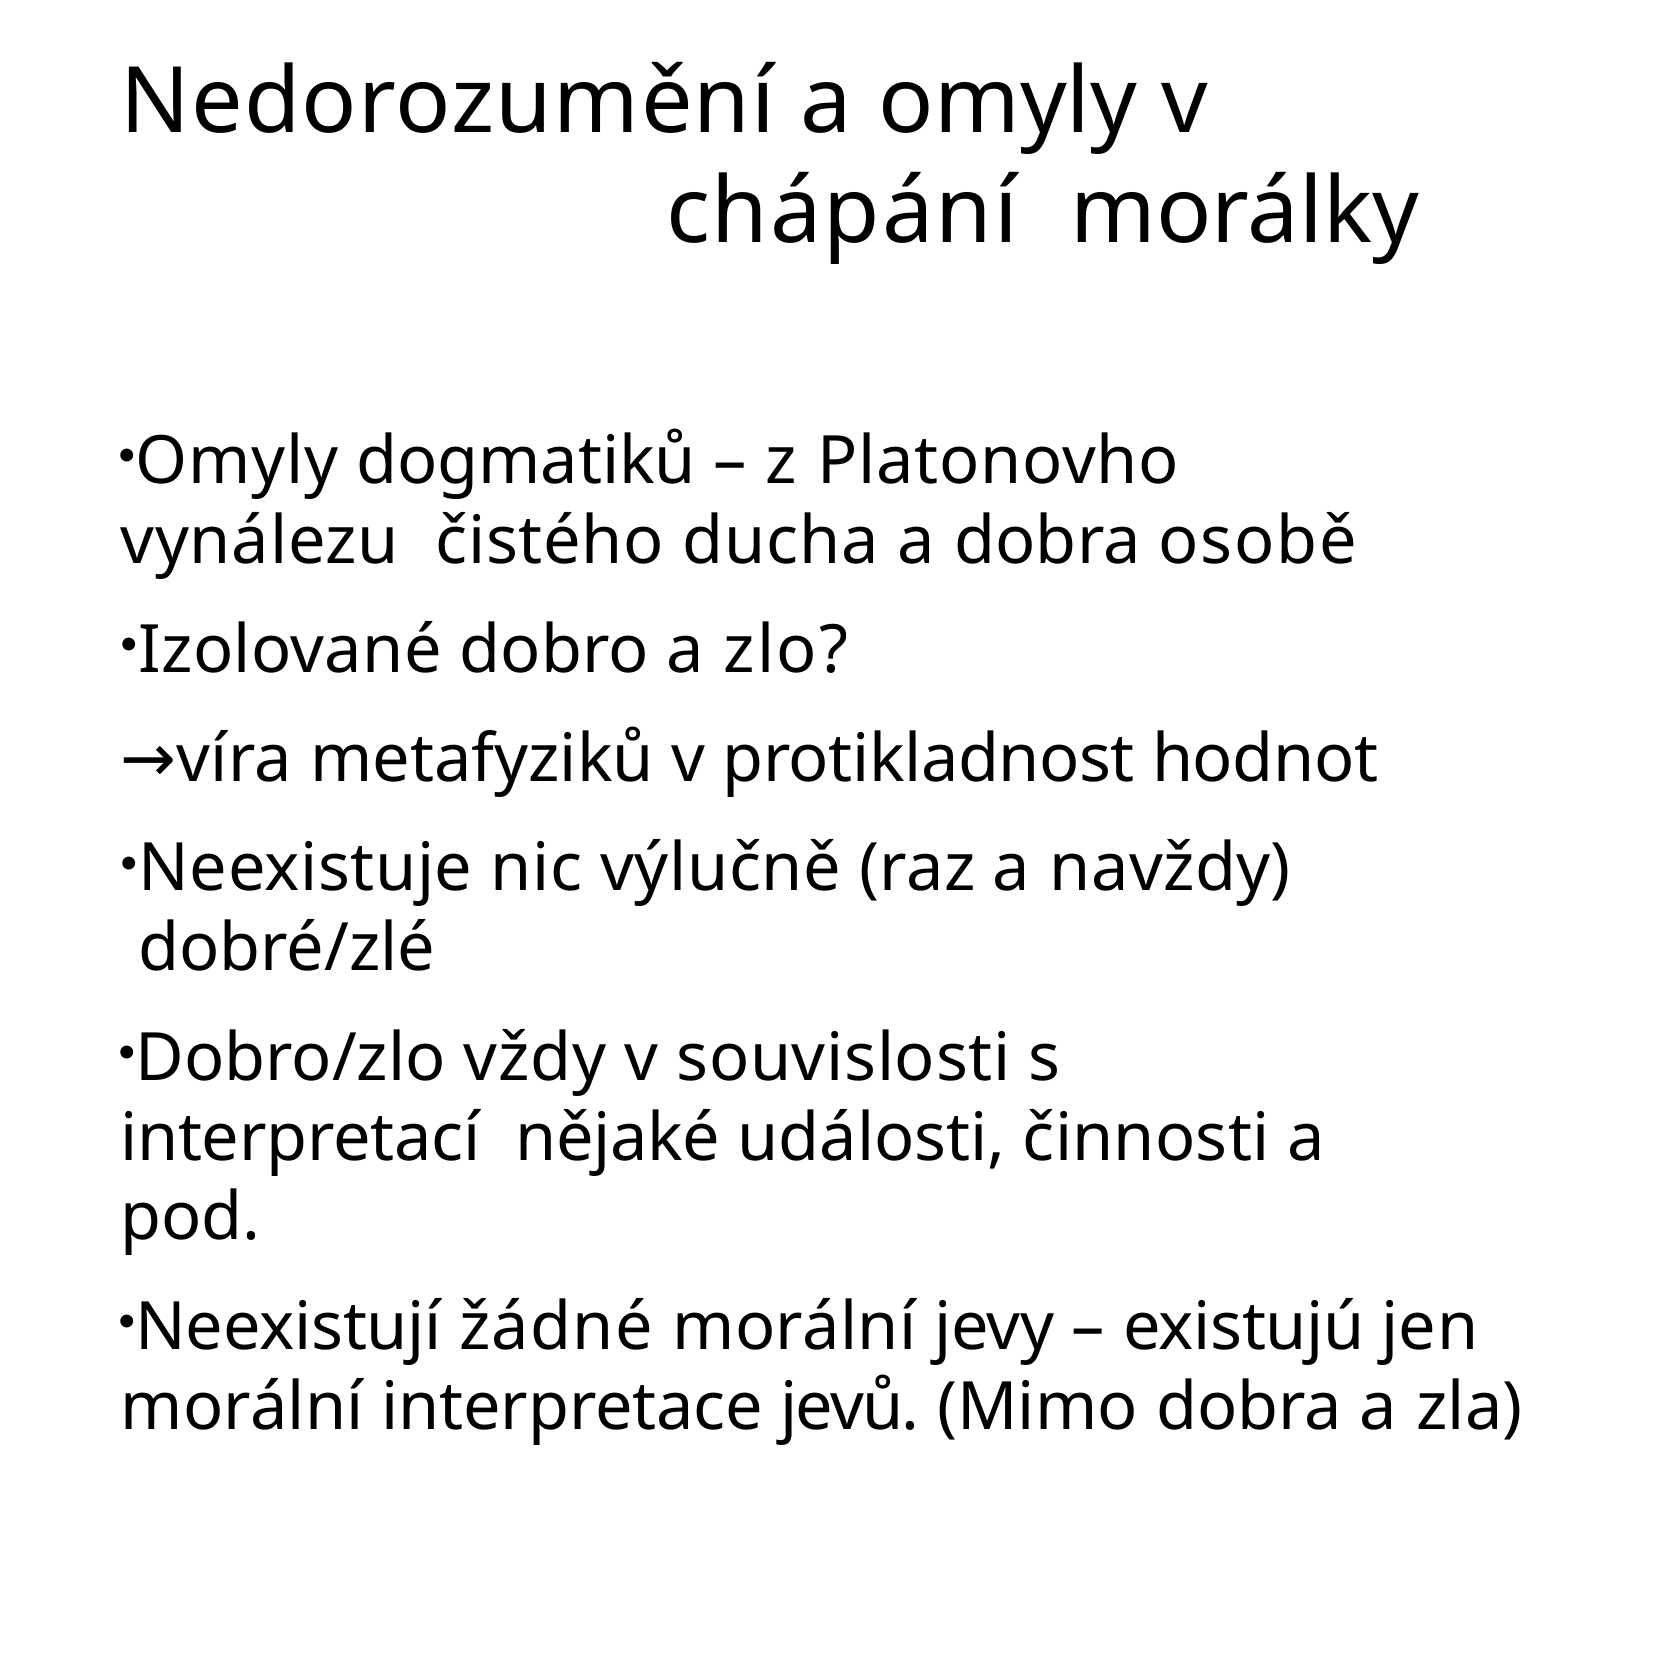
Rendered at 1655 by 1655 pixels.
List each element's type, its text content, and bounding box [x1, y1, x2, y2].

text_box Omyly dogmatiků – z Platonovho vynálezu čistého ducha a dobra osobě Izolované dobro a zlo? →víra metafyziků v protikladnost hodnot Neexistuje nic výlučně (raz a navždy) dobré/zlé Dobro/zlo vždy v souvislosti s interpretací nějaké události, činnosti a pod. Neexistují žádné morální jevy – existujú jen morální interpretace jevů. (Mimo dobra a zla) [118, 414, 1533, 1443]
title Nedorozumění a omyly v chápání morálky [118, 38, 1536, 317]
